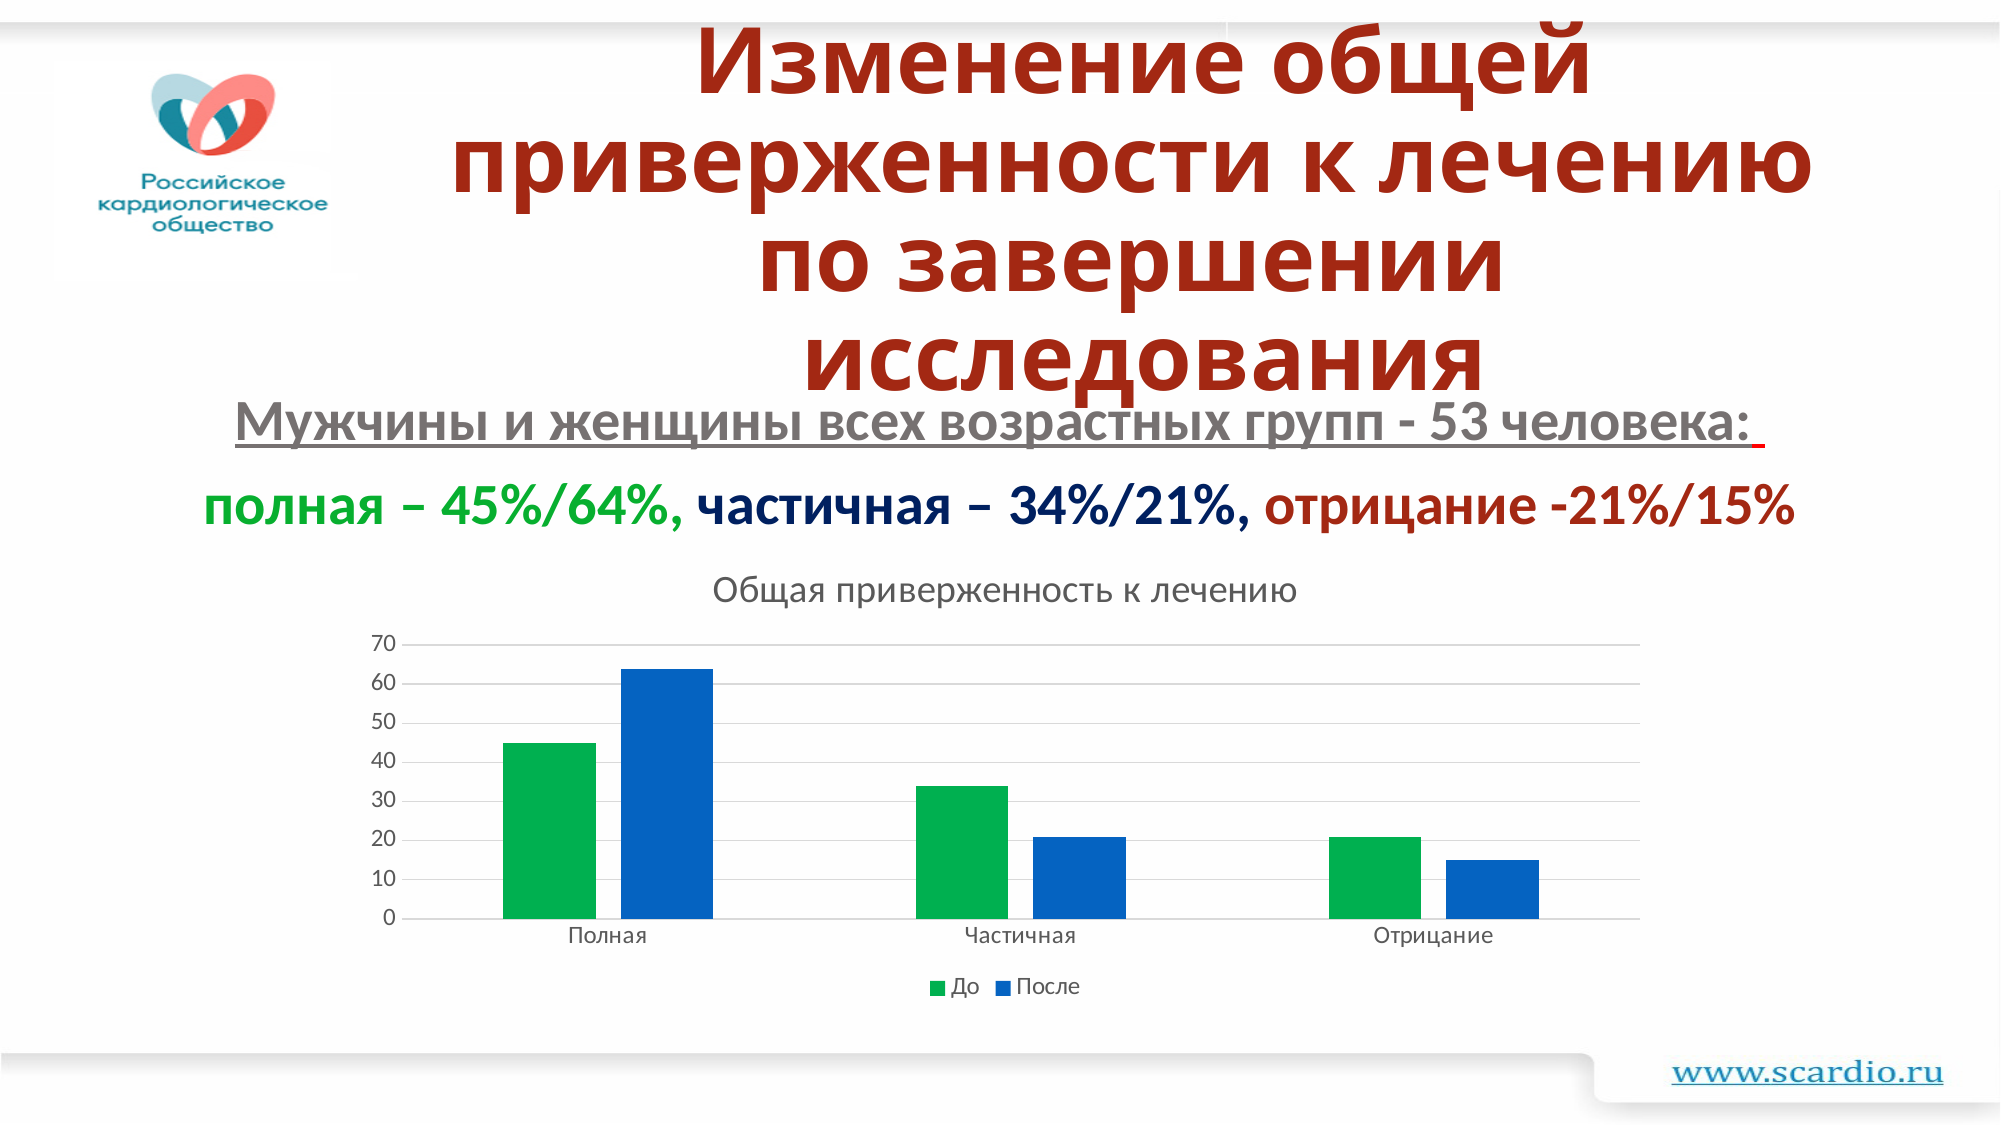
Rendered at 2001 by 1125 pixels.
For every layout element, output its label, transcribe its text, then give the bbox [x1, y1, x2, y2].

picture [0, 0, 2001, 1125]
list Мужчины и женщины всех возрастных групп - 53 человека: полная – 45%/64%, частичная – 34%/21%, отрицание -21%/15% [137, 382, 1863, 1014]
title Изменение общей приверженности к лечению по завершении исследования [425, 59, 1863, 366]
chart [344, 543, 1667, 1007]
